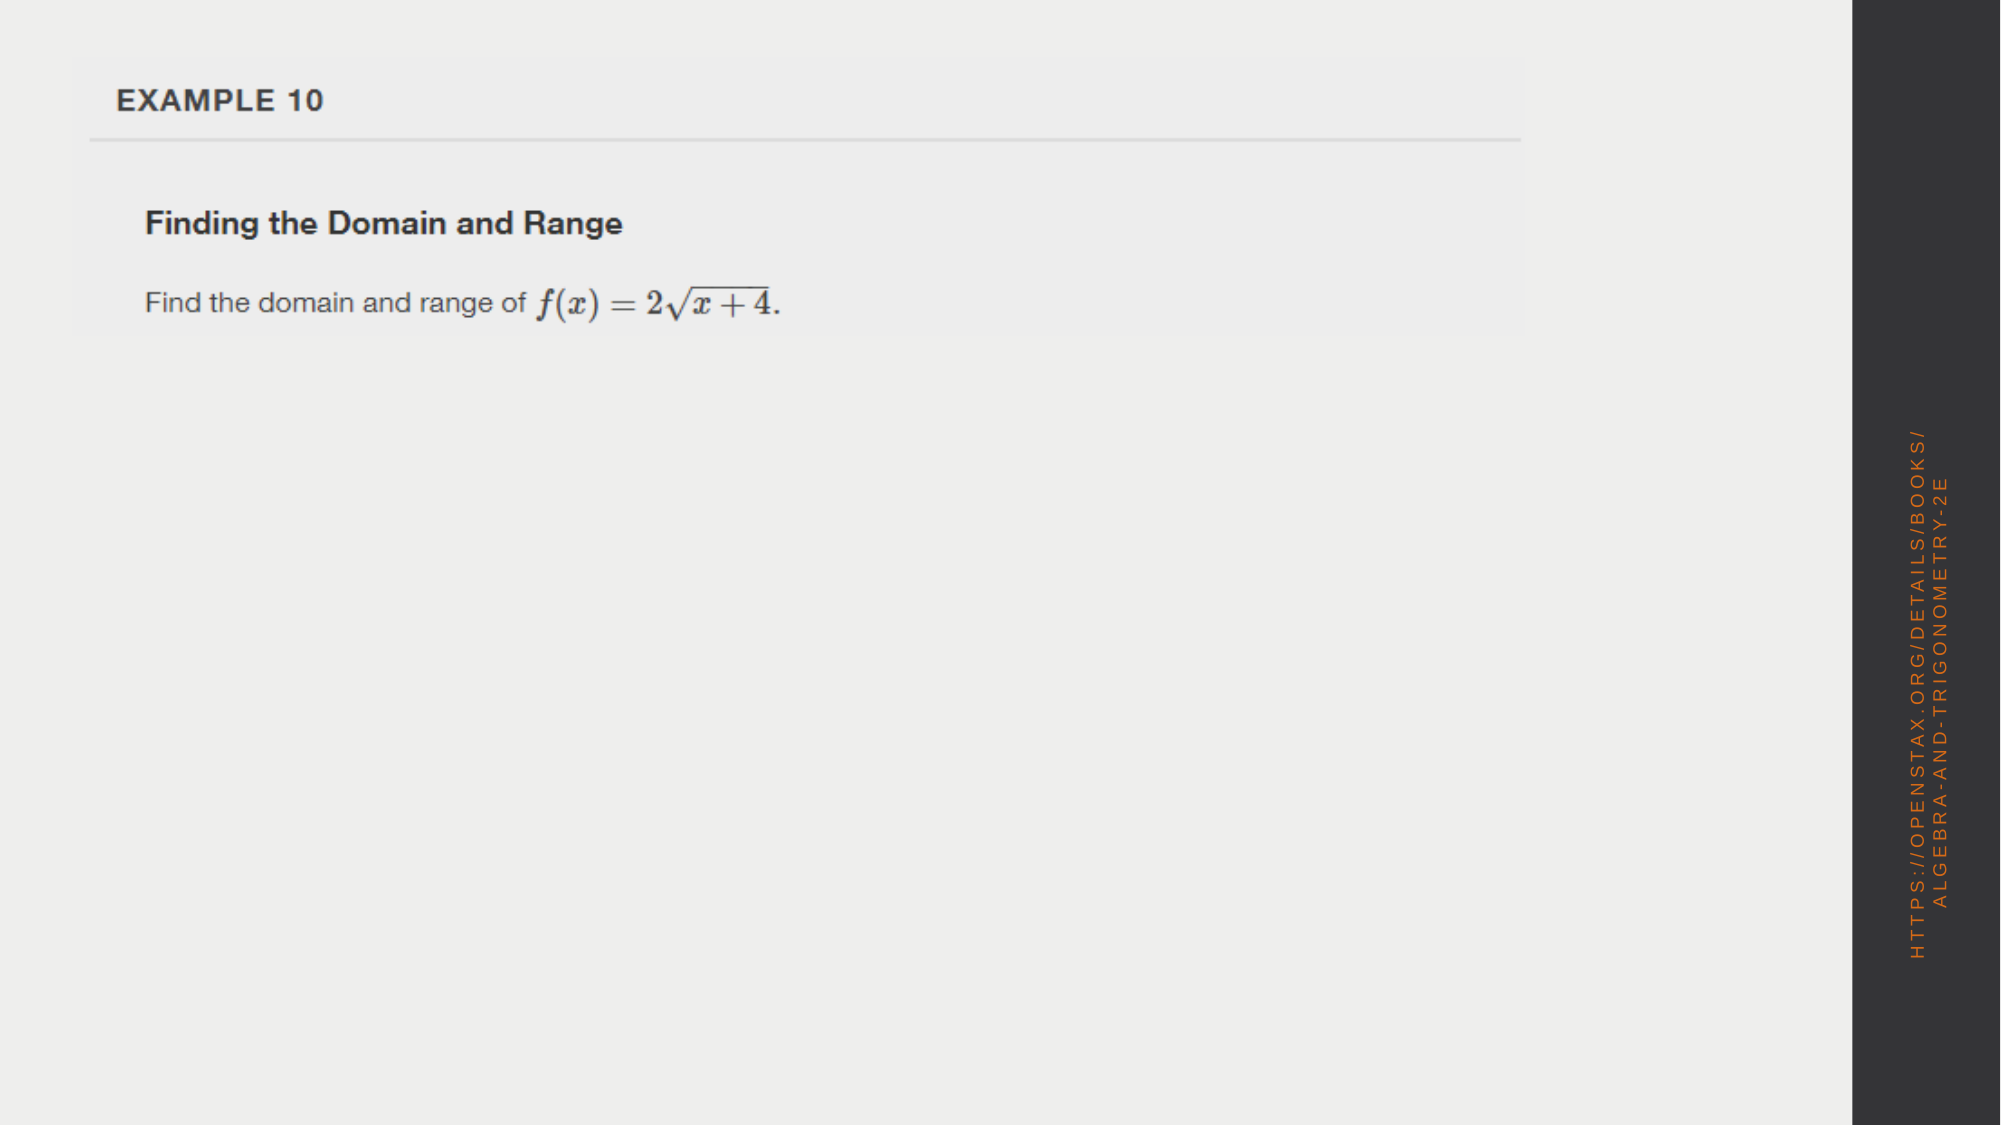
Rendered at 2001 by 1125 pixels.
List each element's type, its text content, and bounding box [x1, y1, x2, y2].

footer https://openstax.org/details/books/algebra-and-trigonometry-2e [1897, 400, 1958, 988]
picture [72, 56, 1526, 336]
